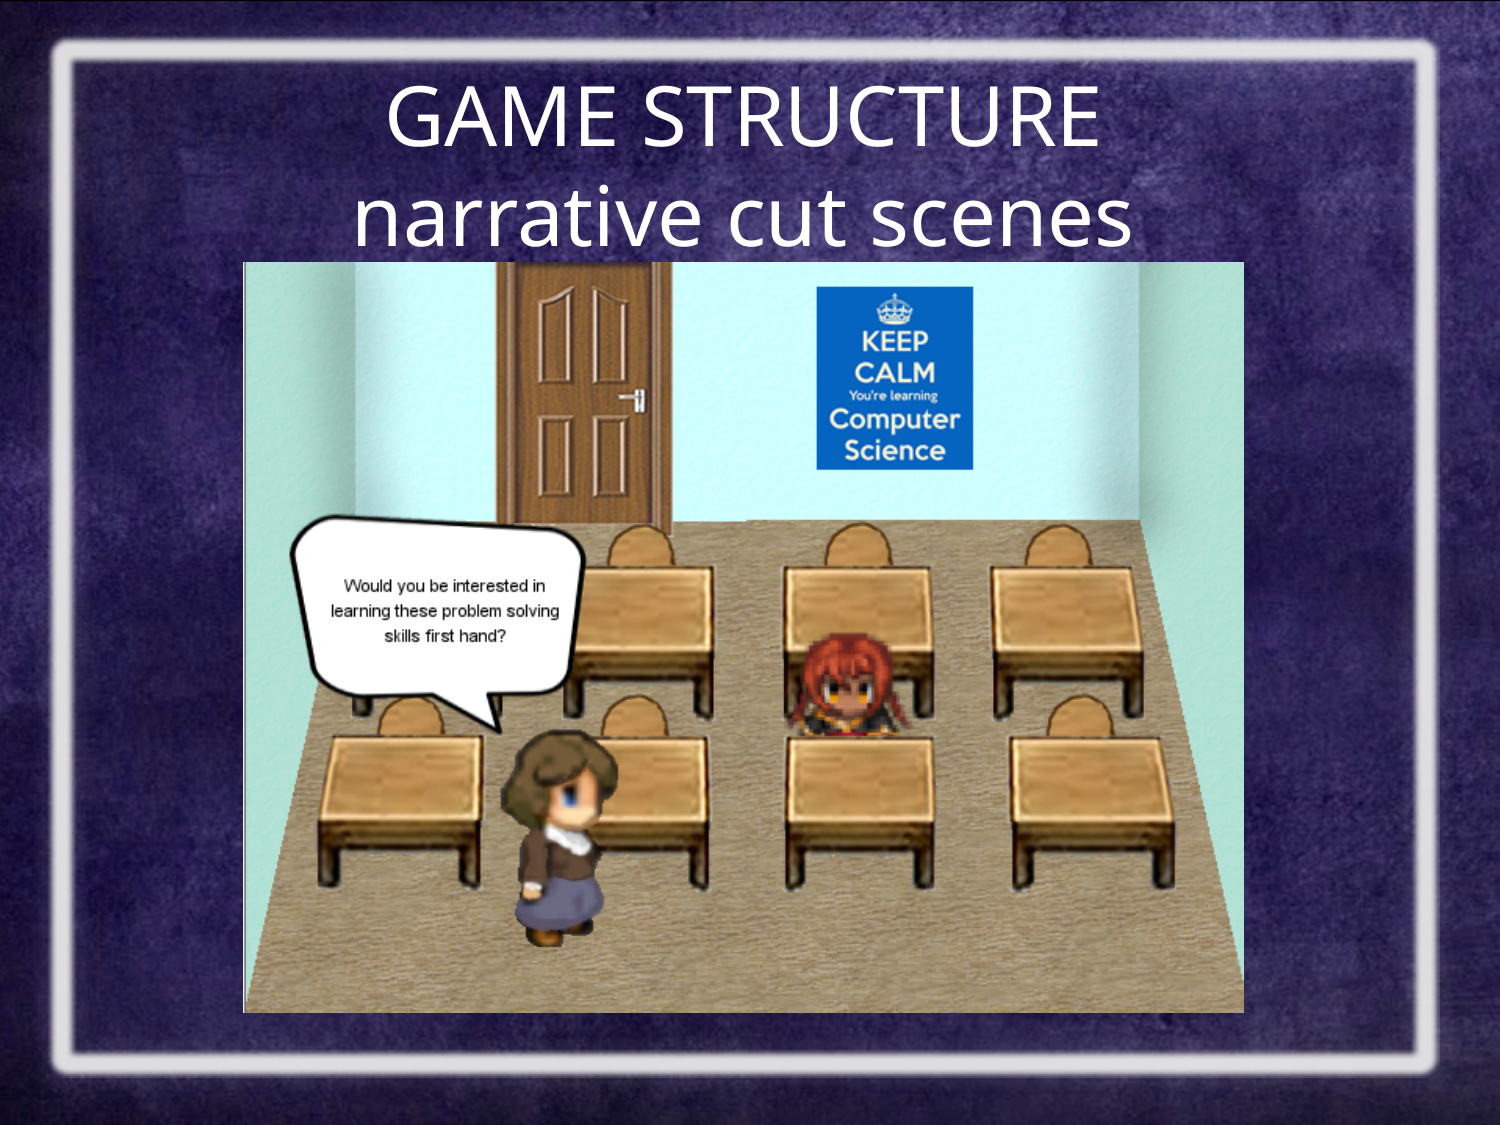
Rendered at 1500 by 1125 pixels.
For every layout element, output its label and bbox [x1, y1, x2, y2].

text_box [64, 51, 1425, 1057]
picture [0, 0, 1500, 1125]
